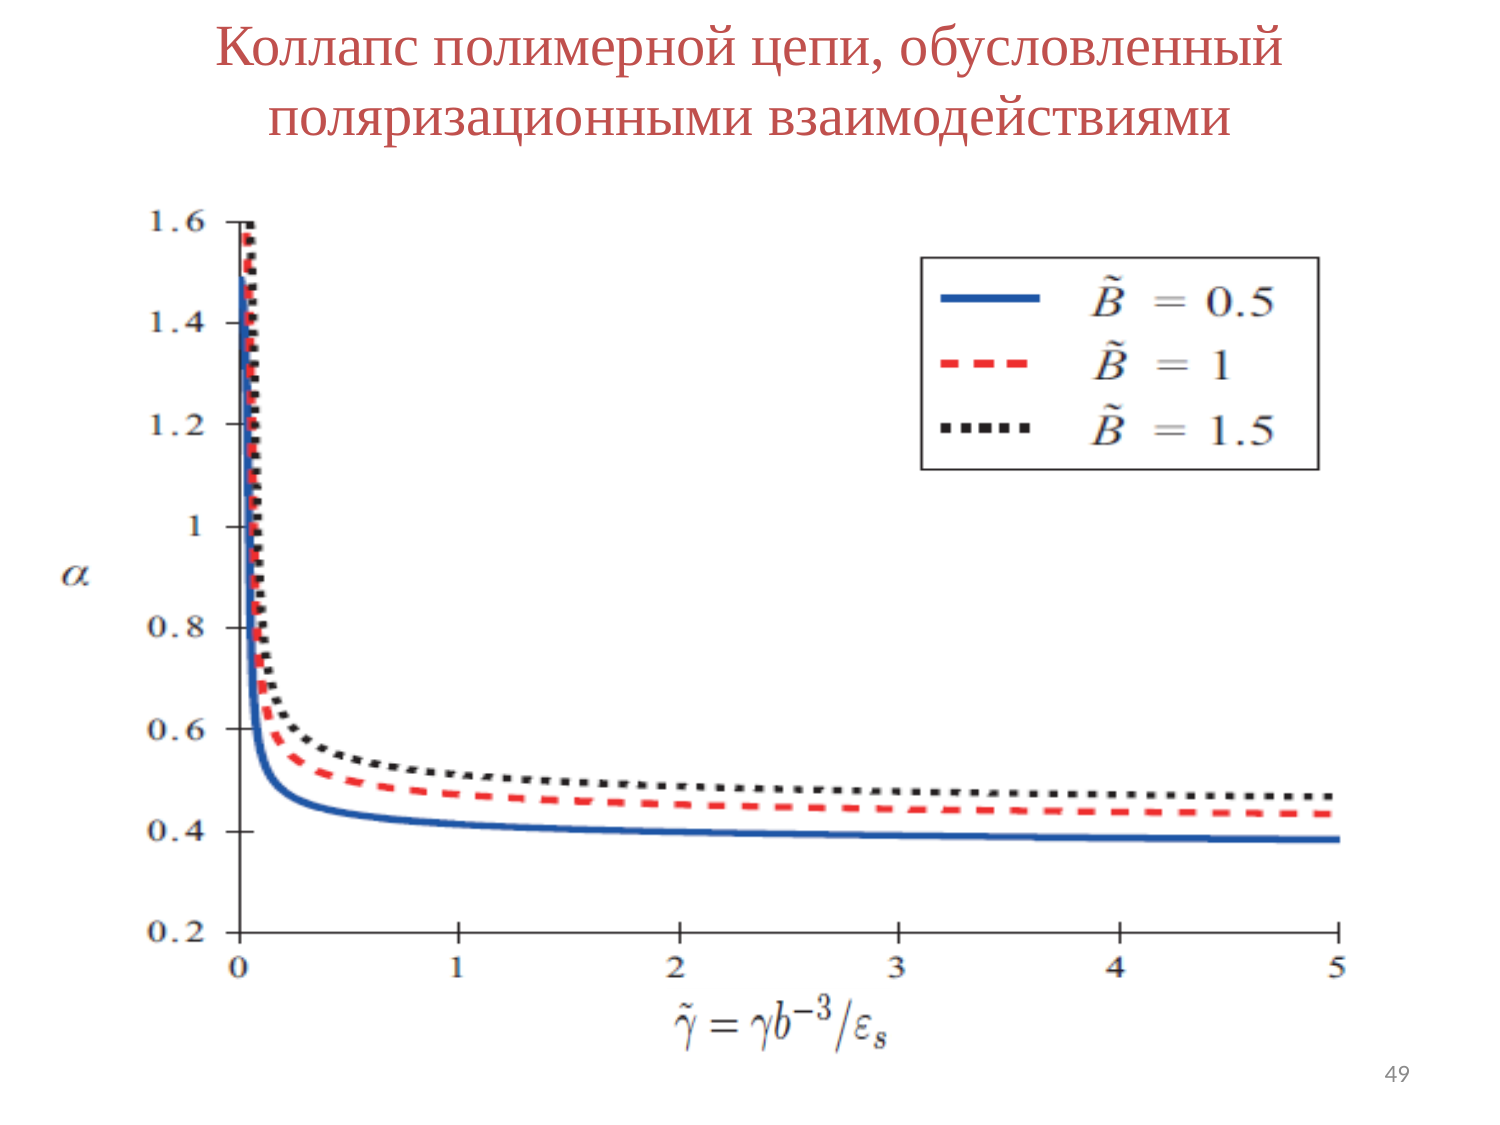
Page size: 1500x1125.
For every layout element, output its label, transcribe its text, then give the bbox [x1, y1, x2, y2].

text_box Коллапс полимерной цепи, обусловленный поляризационными взаимодействиями [0, 0, 1500, 155]
slide_number 49 [1074, 1042, 1425, 1103]
picture [40, 184, 1412, 1059]
